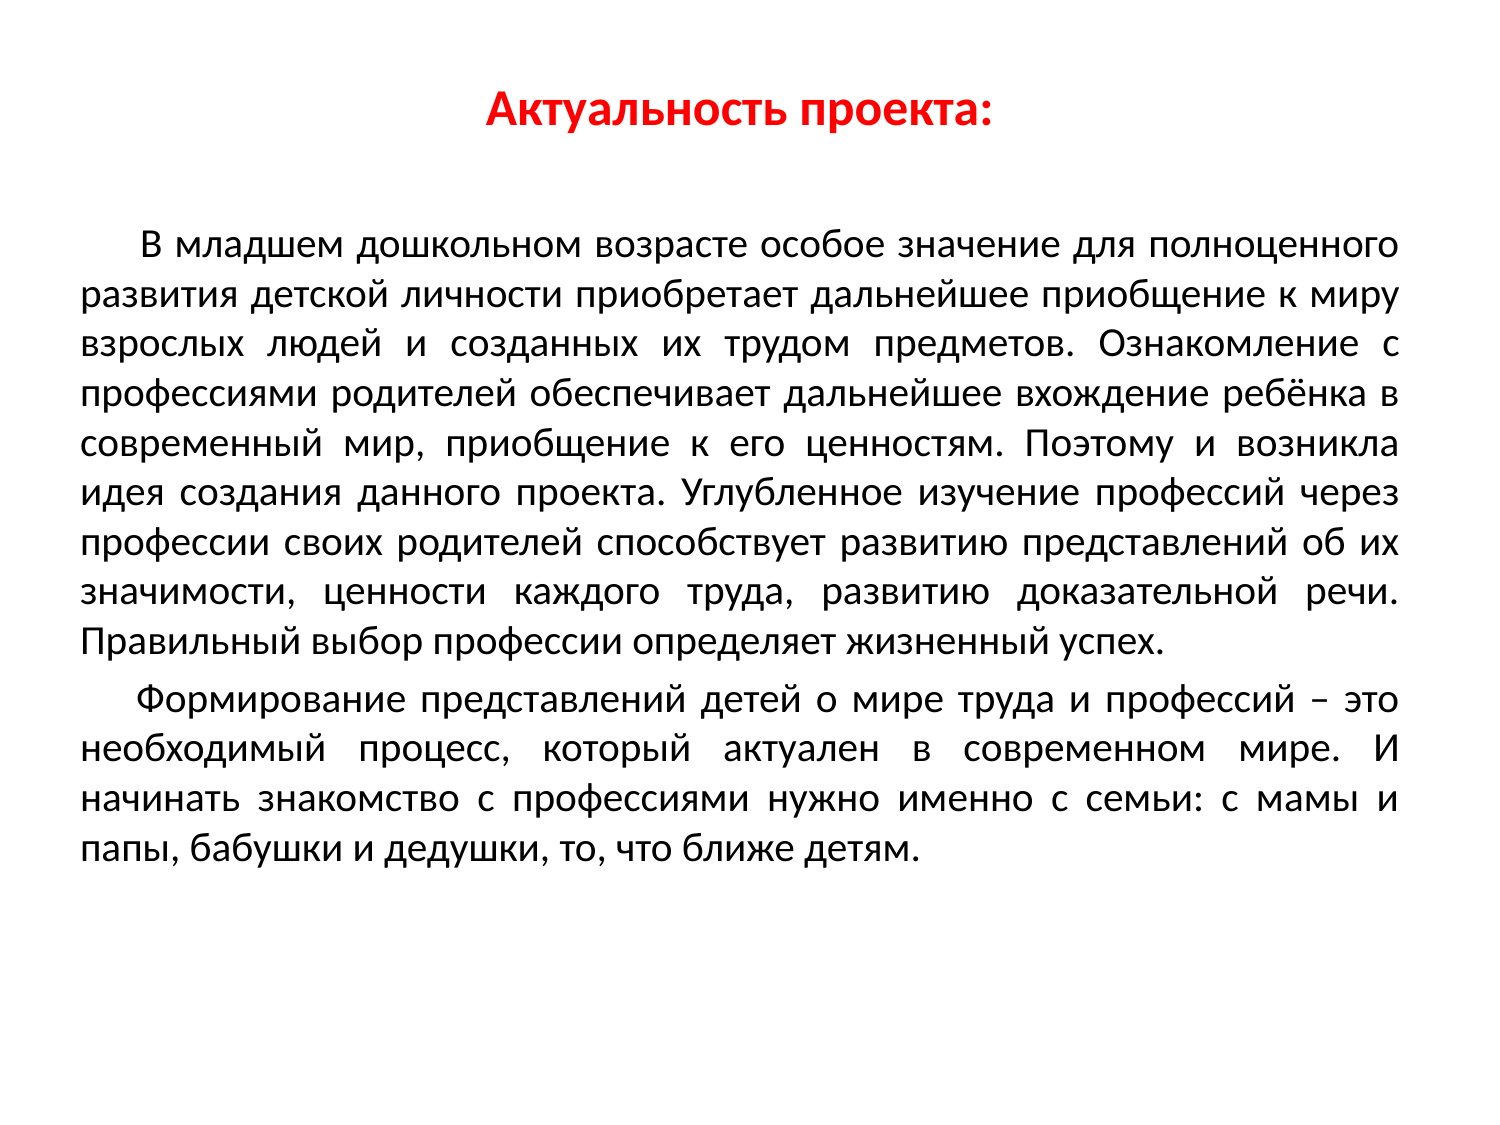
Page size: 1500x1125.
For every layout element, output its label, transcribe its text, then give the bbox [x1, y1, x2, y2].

list Актуальность проекта: В младшем дошкольном возрасте особое значение для полноценного развития детской личности приобретает дальнейшее приобщение к миру взрослых людей и созданных их трудом предметов. Ознакомление с профессиями родителей обеспечивает дальнейшее вхождение ребёнка в современный мир, приобщение к его ценностям. Поэтому и возникла идея создания данного проекта. Углубленное изучение профессий через профессии своих родителей способствует развитию представлений об их значимости, ценности каждого труда, развитию доказательной речи. Правильный выбор профессии определяет жизненный успех. Формирование представлений детей о мире труда и профессий – это необходимый процесс, который актуален в современном мире. И начинать знакомство с профессиями нужно именно с семьи: с мамы и папы, бабушки и дедушки, то, что ближе детям. [64, 66, 1415, 1047]
